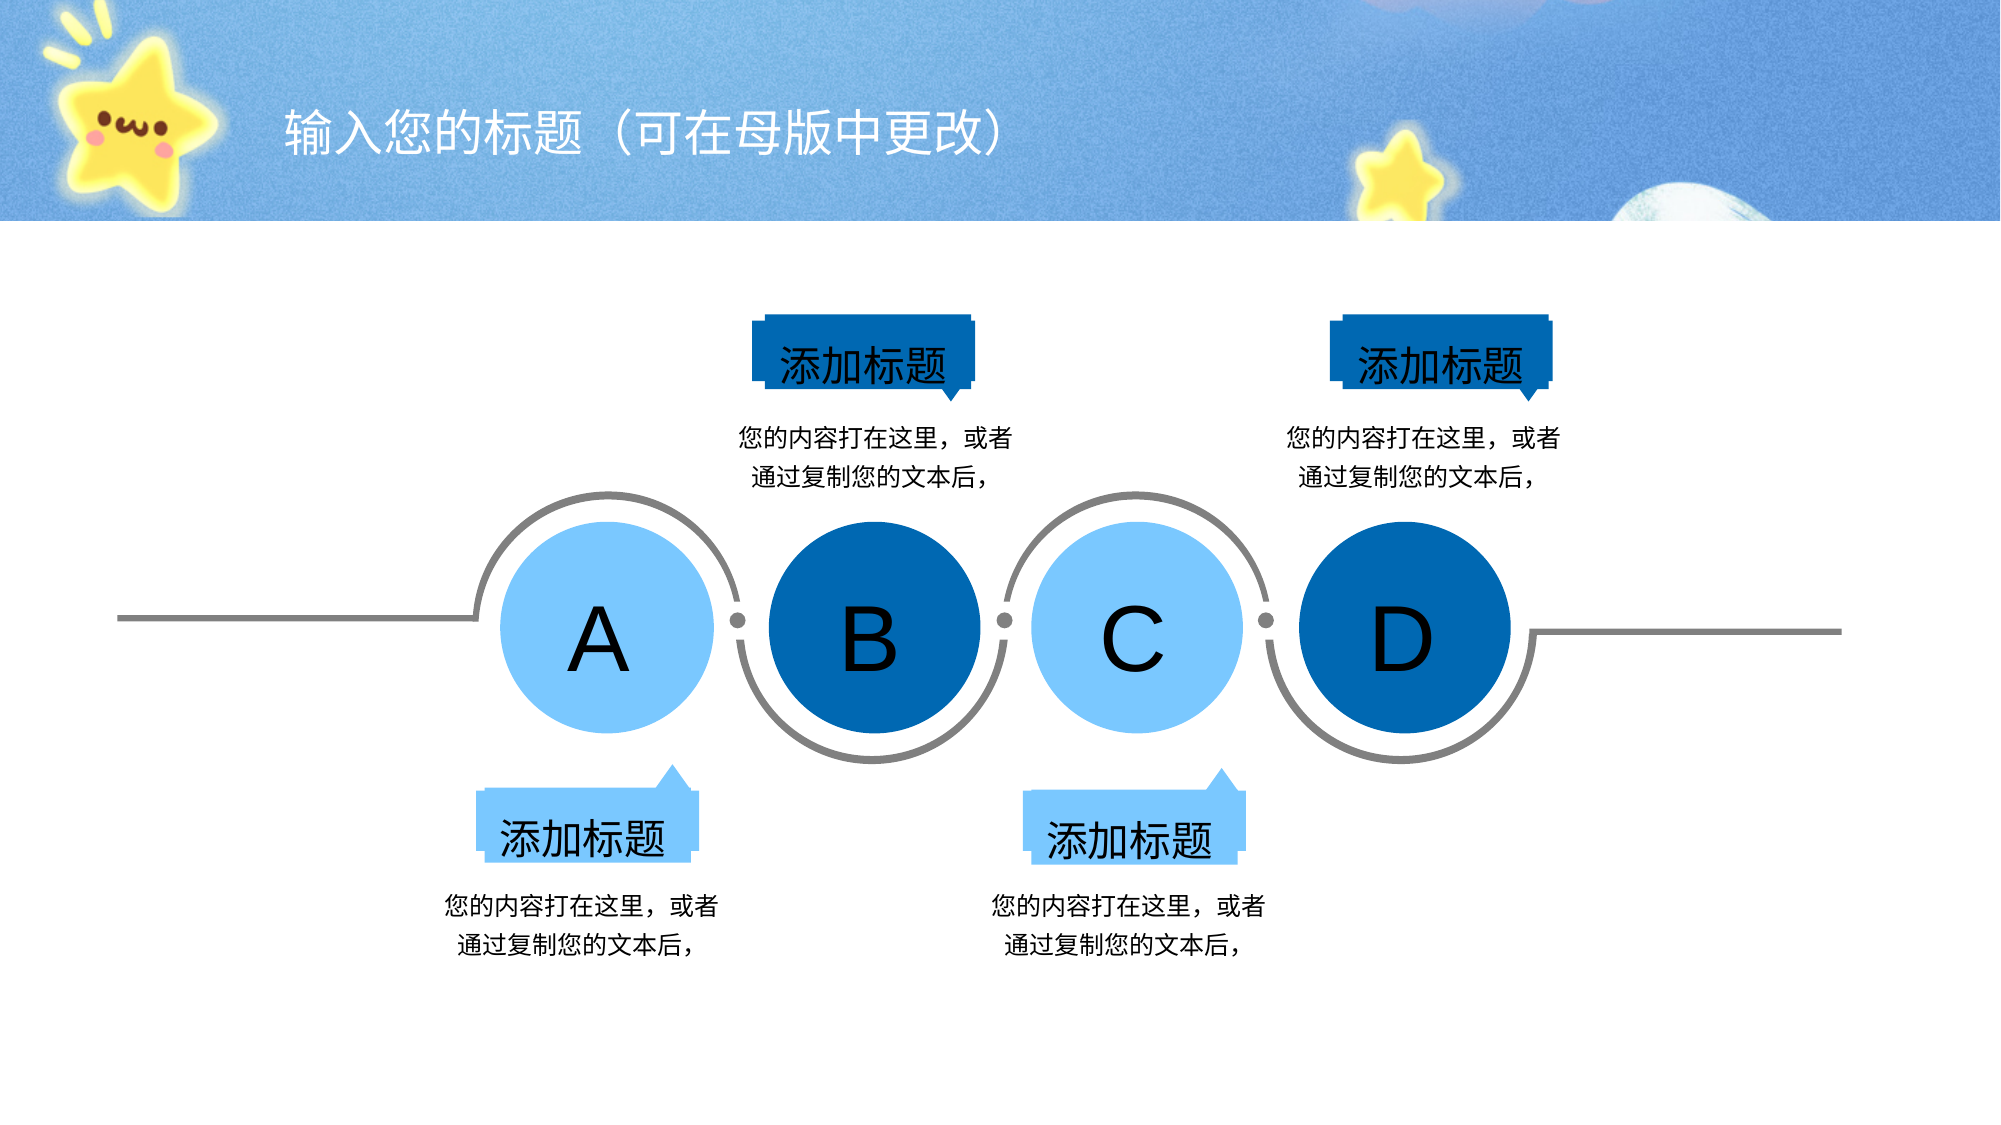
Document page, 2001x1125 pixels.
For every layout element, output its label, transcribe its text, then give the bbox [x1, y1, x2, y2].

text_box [476, 764, 700, 855]
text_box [1031, 521, 1243, 734]
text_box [500, 521, 714, 734]
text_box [117, 491, 1842, 765]
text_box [1329, 314, 1553, 402]
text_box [1022, 767, 1246, 857]
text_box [752, 314, 976, 402]
picture [0, 0, 2001, 221]
text_box 您的内容打在这里，或者通过复制您的文本后， [718, 406, 1034, 491]
text_box 您的内容打在这里，或者通过复制您的文本后， [424, 873, 741, 967]
text_box 您的内容打在这里，或者通过复制您的文本后， [971, 873, 1287, 967]
text_box 您的内容打在这里，或者通过复制您的文本后， [1266, 406, 1582, 491]
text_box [768, 521, 981, 734]
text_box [1299, 521, 1511, 734]
